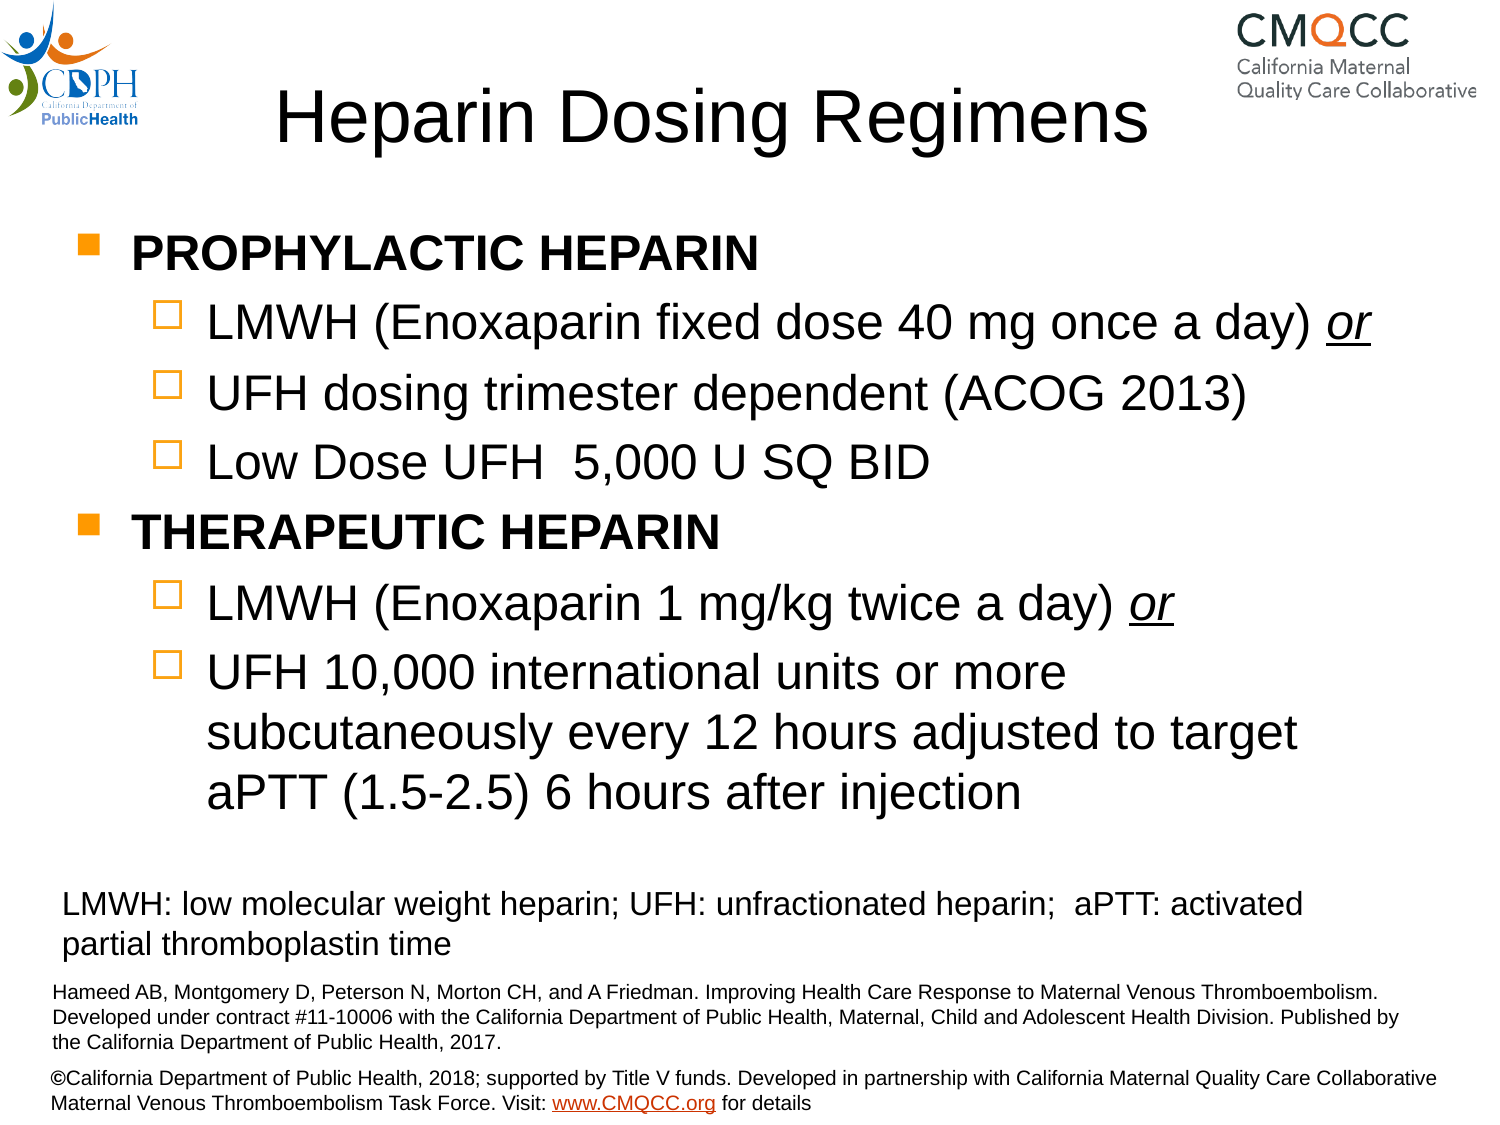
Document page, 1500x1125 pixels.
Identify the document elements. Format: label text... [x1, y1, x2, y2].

text_box Hameed AB, Montgomery D, Peterson N, Morton CH, and A Friedman. Improving Health Care Response to Maternal Venous Thromboembolism. Developed under contract #11-10006 with the California Department of Public Health, Maternal, Child and Adolescent Health Division. Published by the California Department of Public Health, 2017. [37, 971, 1438, 1062]
list PROPHYLACTIC HEPARIN LMWH (Enoxaparin fixed dose 40 mg once a day) or UFH dosing trimester dependent (ACOG 2013) Low Dose UFH 5,000 U SQ BID THERAPEUTIC HEPARIN LMWH (Enoxaparin 1 mg/kg twice a day) or UFH 10,000 international units or more subcutaneously every 12 hours adjusted to target aPTT (1.5-2.5) 6 hours after injection [59, 212, 1398, 874]
title Heparin Dosing Regimens [174, 6, 1188, 212]
text_box LMWH: low molecular weight heparin; UFH: unfractionated heparin; aPTT: activated partial thromboplastin time [47, 874, 1410, 970]
picture [0, 0, 138, 125]
